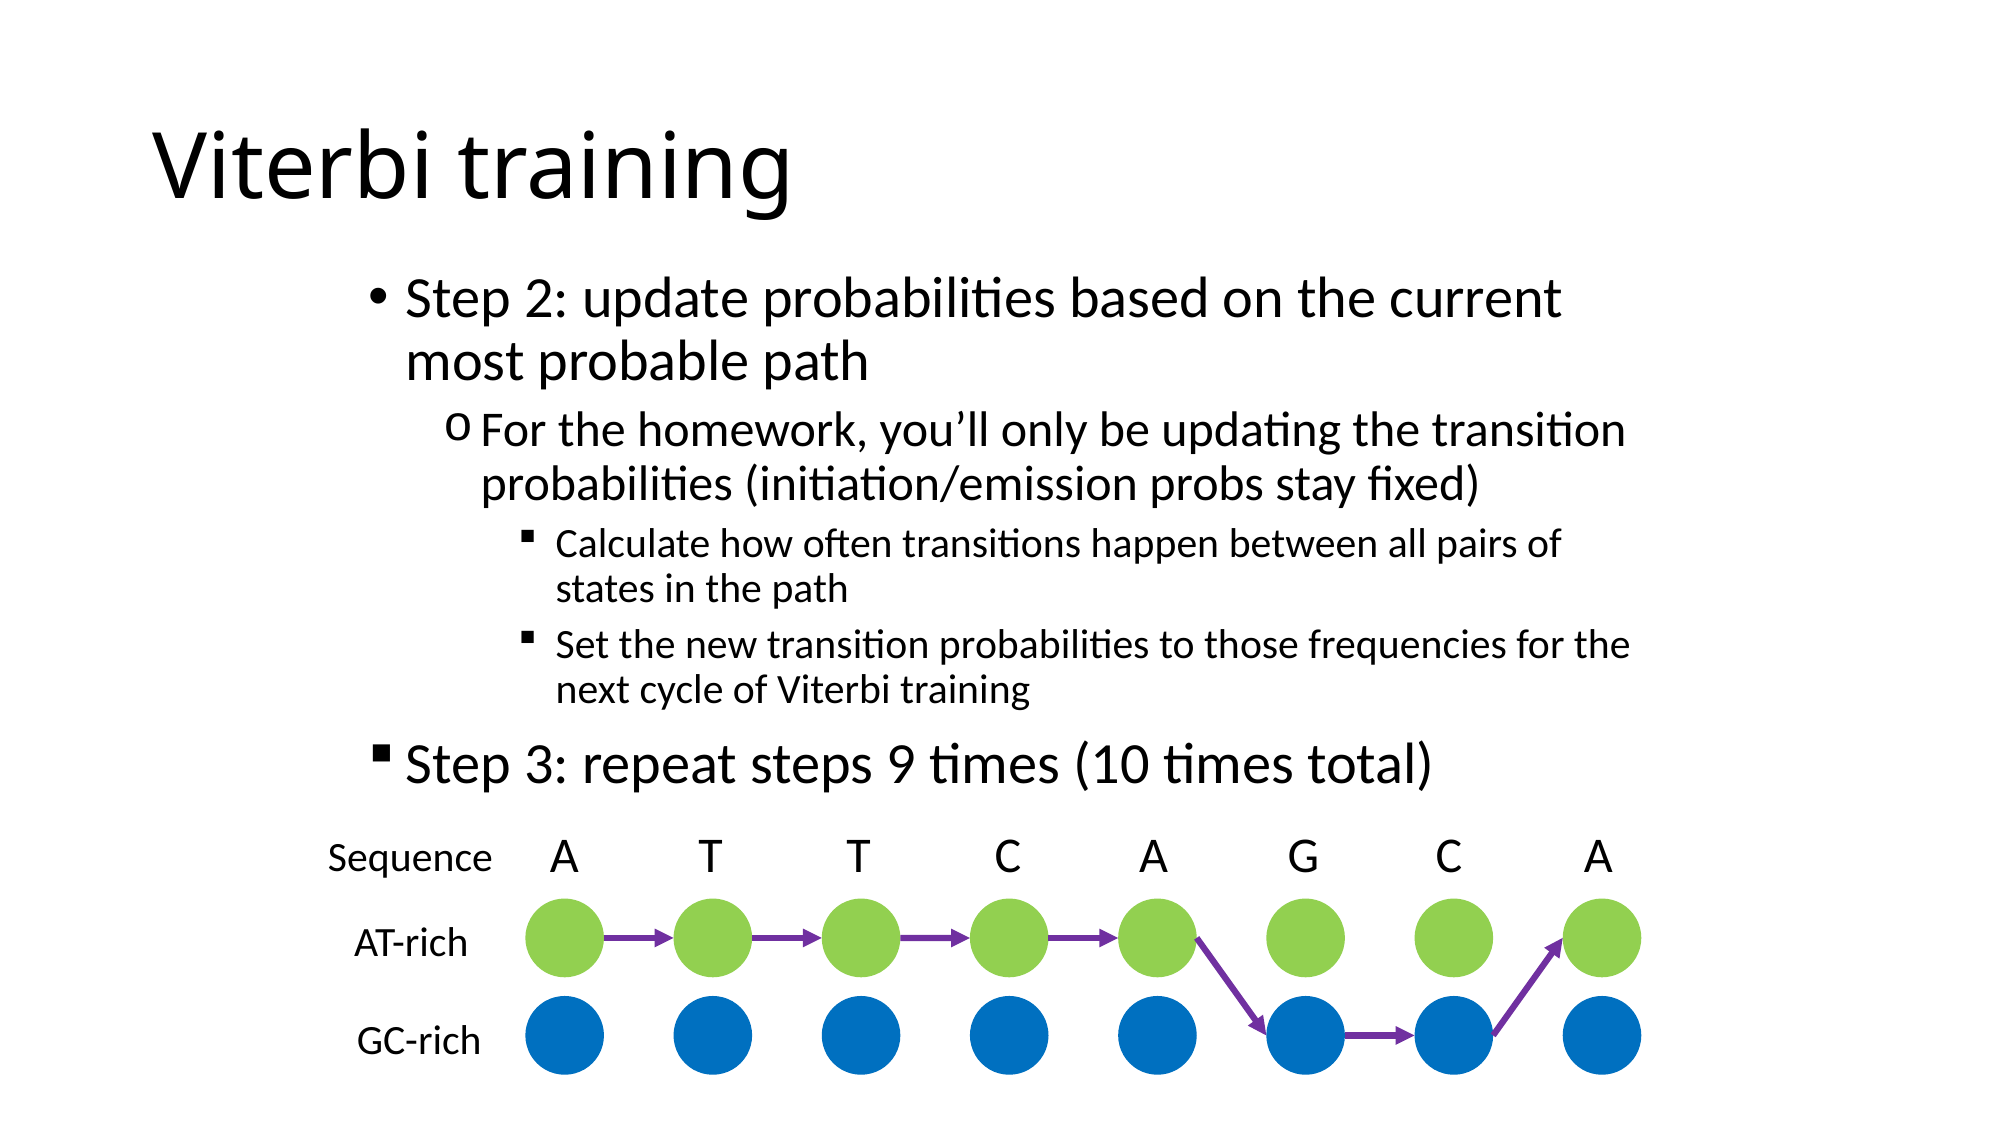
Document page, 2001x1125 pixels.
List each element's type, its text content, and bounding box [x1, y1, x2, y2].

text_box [1493, 937, 1563, 1036]
text_box [1413, 897, 1495, 979]
text_box [524, 994, 605, 1076]
text_box AT-rich [339, 907, 496, 973]
text_box [1561, 897, 1643, 979]
text_box [1265, 897, 1346, 979]
text_box Sequence [287, 822, 534, 888]
text_box [968, 897, 1050, 979]
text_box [1196, 937, 1267, 1036]
text_box [1117, 897, 1198, 979]
text_box [820, 994, 902, 1076]
list Step 2: update probabilities based on the current most probable path For the homework, you’ll only be updating the transition probabilities (initiation/emission probs stay fixed) Calculate how often transitions happen between all pairs of states in the path Set the new transition probabilities to those frequencies for the next cycle of Viterbi training Step 3: repeat steps 9 times (10 times total) [353, 259, 1647, 832]
text_box A [1124, 815, 1162, 890]
text_box [820, 897, 902, 979]
text_box G [1272, 815, 1310, 890]
text_box [1265, 994, 1346, 1076]
text_box [672, 897, 753, 979]
text_box [672, 994, 754, 1076]
text_box [1413, 994, 1495, 1076]
text_box [1561, 994, 1643, 1076]
text_box [968, 994, 1050, 1076]
text_box [1117, 994, 1198, 1076]
text_box C [1420, 815, 1458, 890]
text_box T [831, 815, 869, 890]
title Viterbi training [137, 59, 1863, 278]
text_box T [683, 815, 721, 890]
text_box [524, 897, 605, 979]
text_box A [1569, 815, 1607, 890]
text_box GC-rich [342, 1005, 499, 1070]
text_box C [979, 815, 1017, 890]
text_box A [535, 815, 573, 890]
